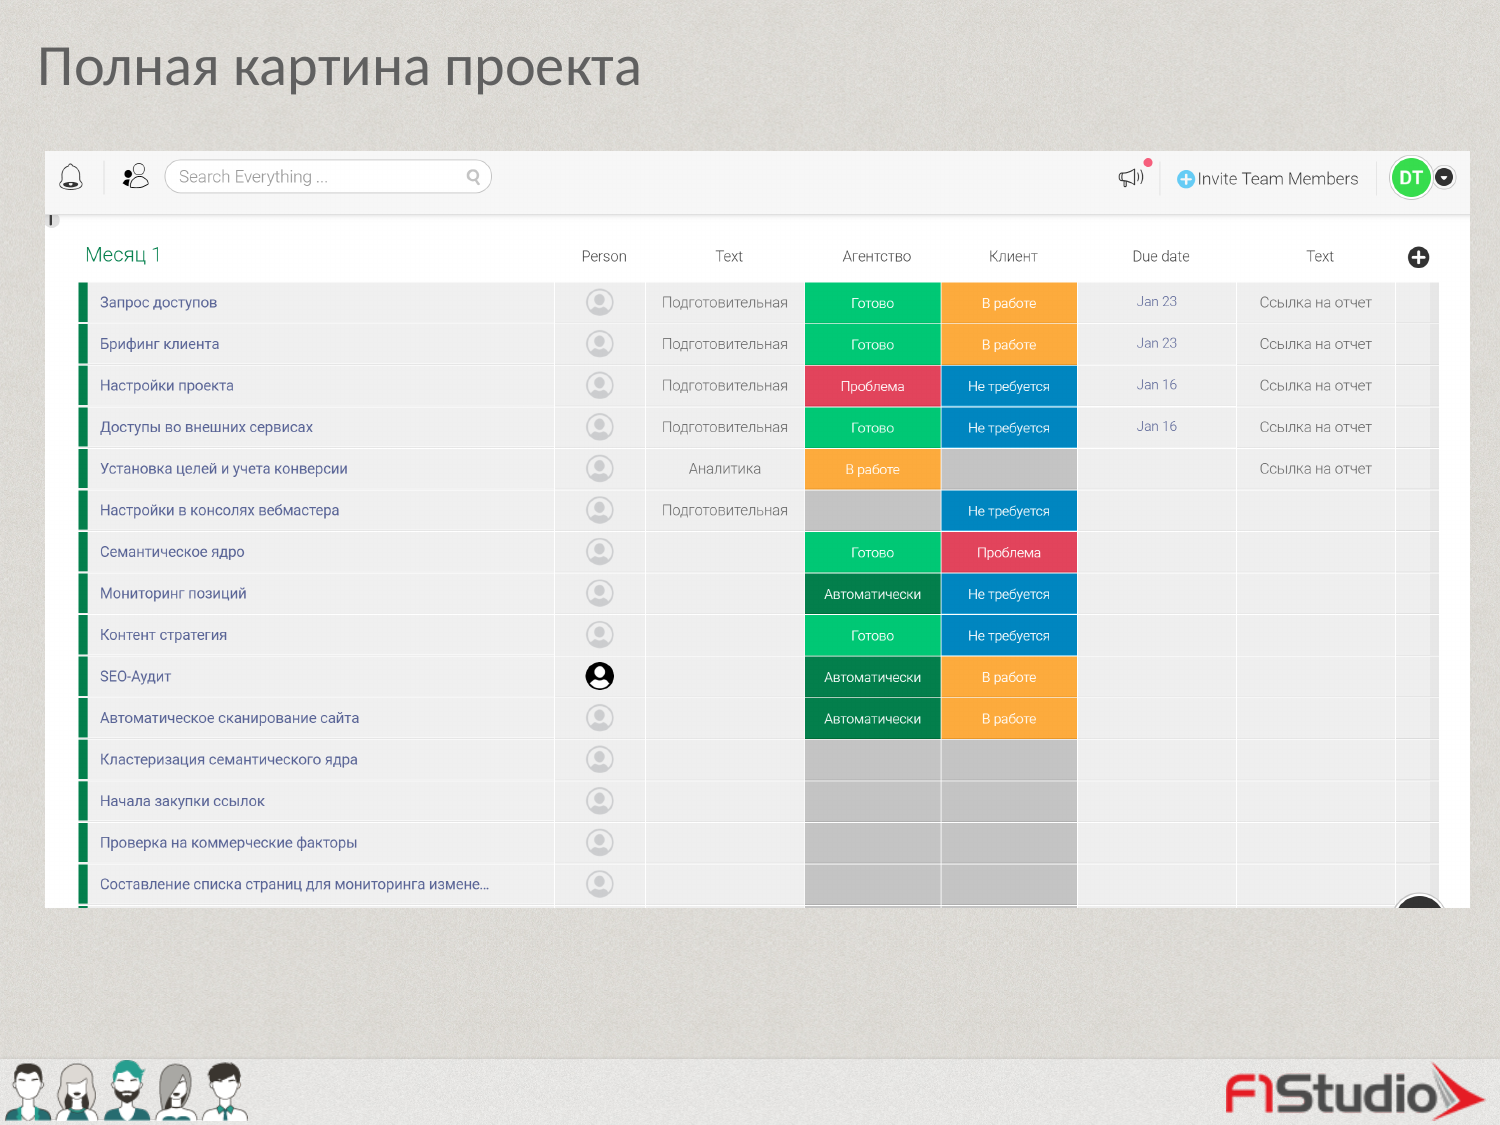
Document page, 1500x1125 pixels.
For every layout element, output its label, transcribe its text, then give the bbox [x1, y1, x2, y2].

text_box Полная картина проекта [23, 19, 658, 105]
picture [0, 0, 1500, 1125]
